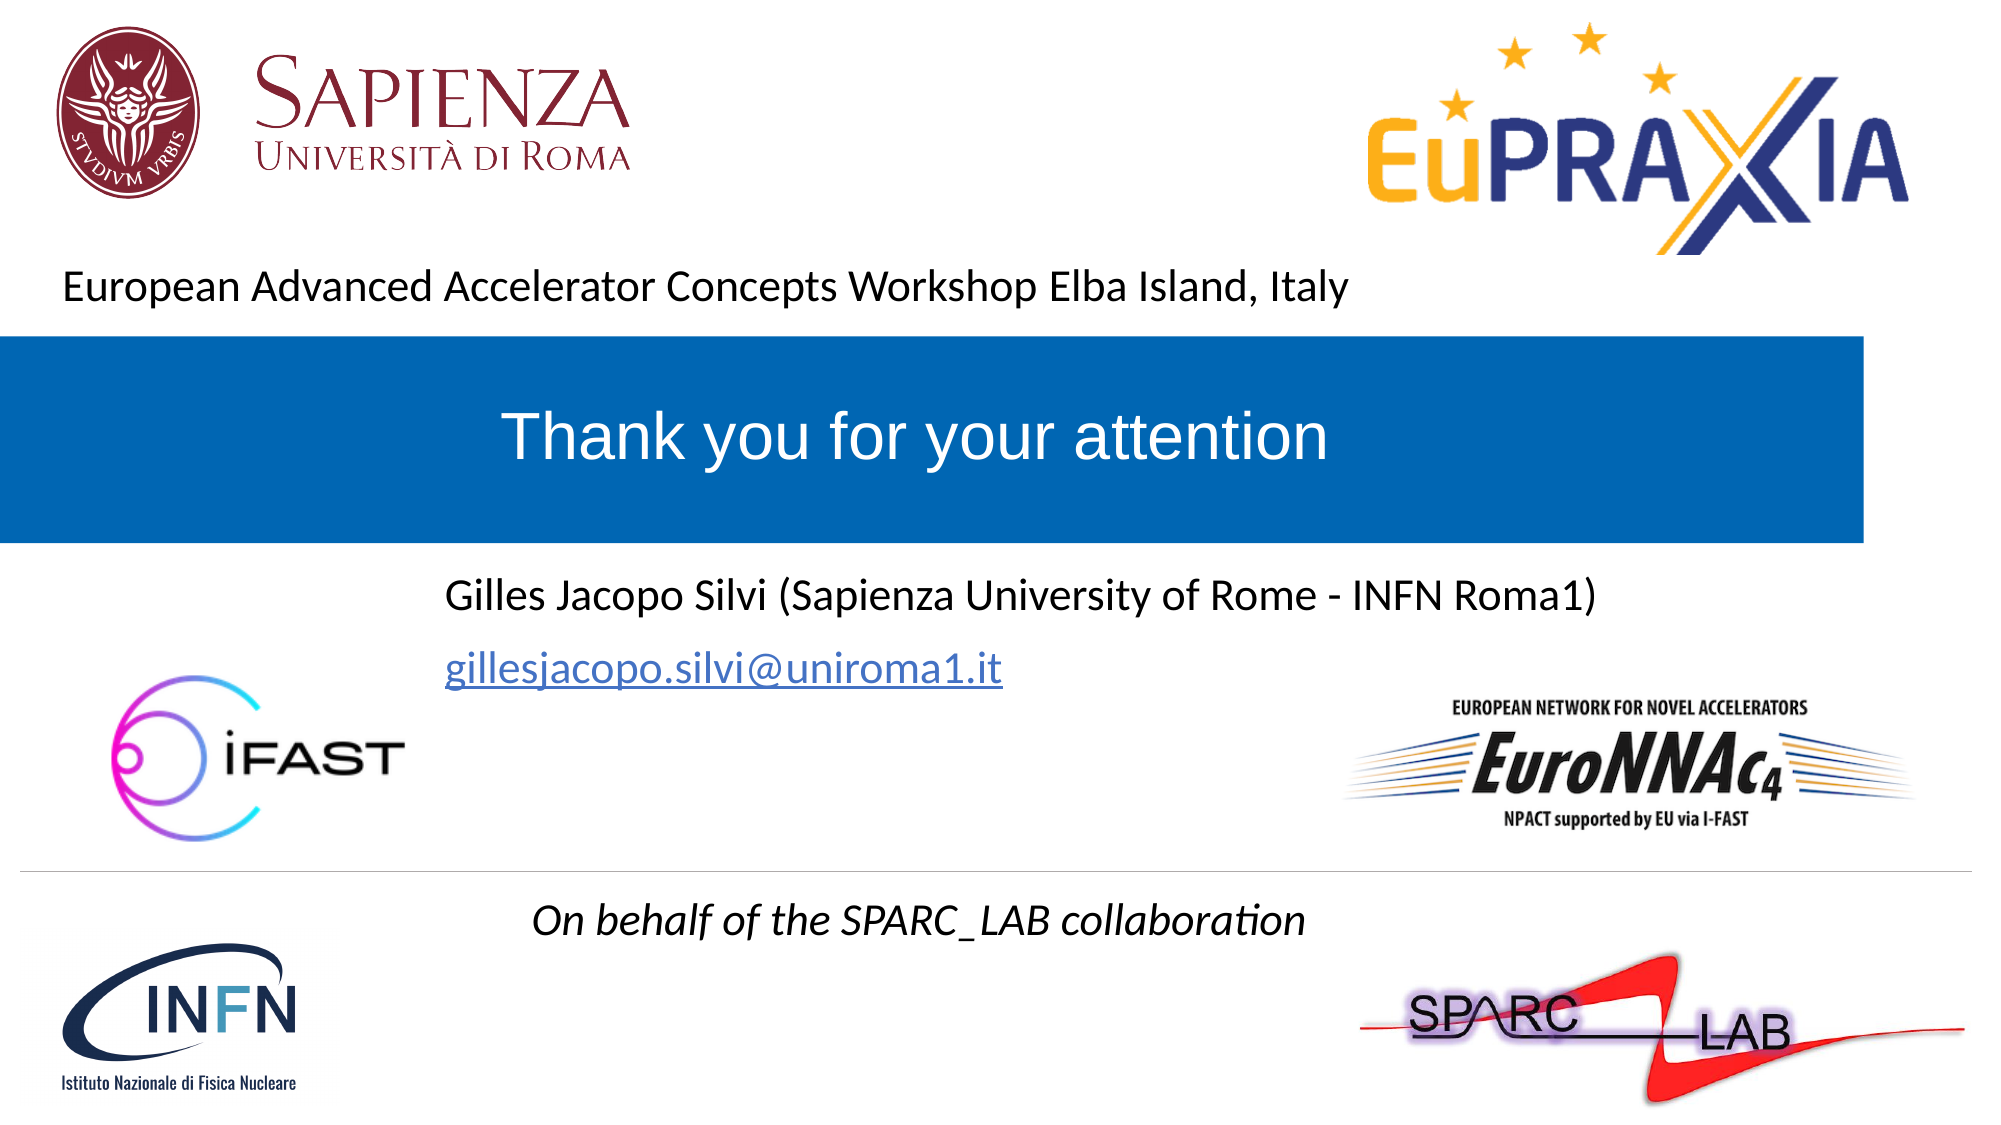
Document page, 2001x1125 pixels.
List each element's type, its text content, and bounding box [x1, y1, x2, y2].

picture [1358, 939, 1972, 1118]
text_box European Advanced Accelerator Concepts Workshop Elba Island, Italy [47, 247, 738, 358]
picture [0, 0, 687, 255]
picture [1333, 682, 1923, 833]
picture [20, 928, 340, 1106]
text_box Thank you for your attention [0, 371, 1832, 505]
text_box Gilles Jacopo Silvi (Sapienza University of Rome - INFN Roma1) gillesjacopo.silvi@uniroma1.it [429, 563, 1642, 696]
text_box On behalf of the SPARC_LAB collaboration [516, 882, 1334, 955]
picture [97, 655, 430, 861]
picture [1368, 22, 1909, 255]
